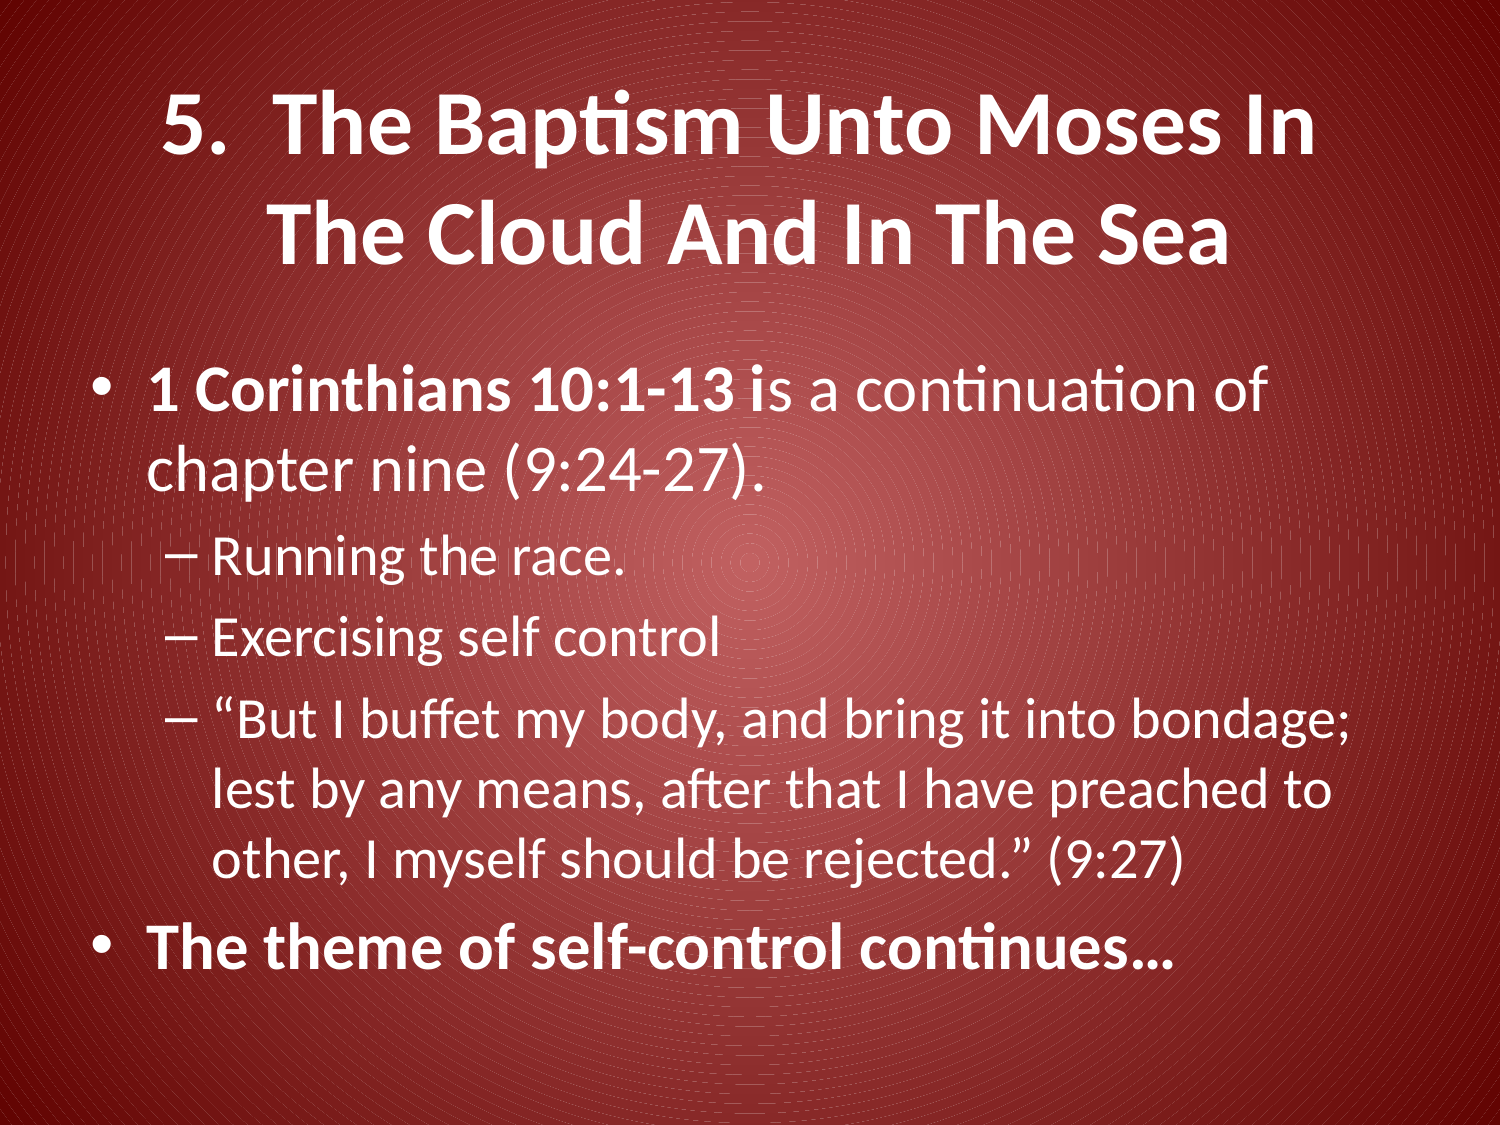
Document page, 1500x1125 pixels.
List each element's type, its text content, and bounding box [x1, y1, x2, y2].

title 5. The Baptism Unto Moses In The Cloud And In The Sea [75, 45, 1425, 300]
list 1 Corinthians 10:1-13 is a continuation of chapter nine (9:24-27). Running the race. Exercising self control “But I buffet my body, and bring it into bondage; lest by any means, after that I have preached to other, I myself should be rejected.” (9:27) The theme of self-control continues… [75, 337, 1425, 1088]
